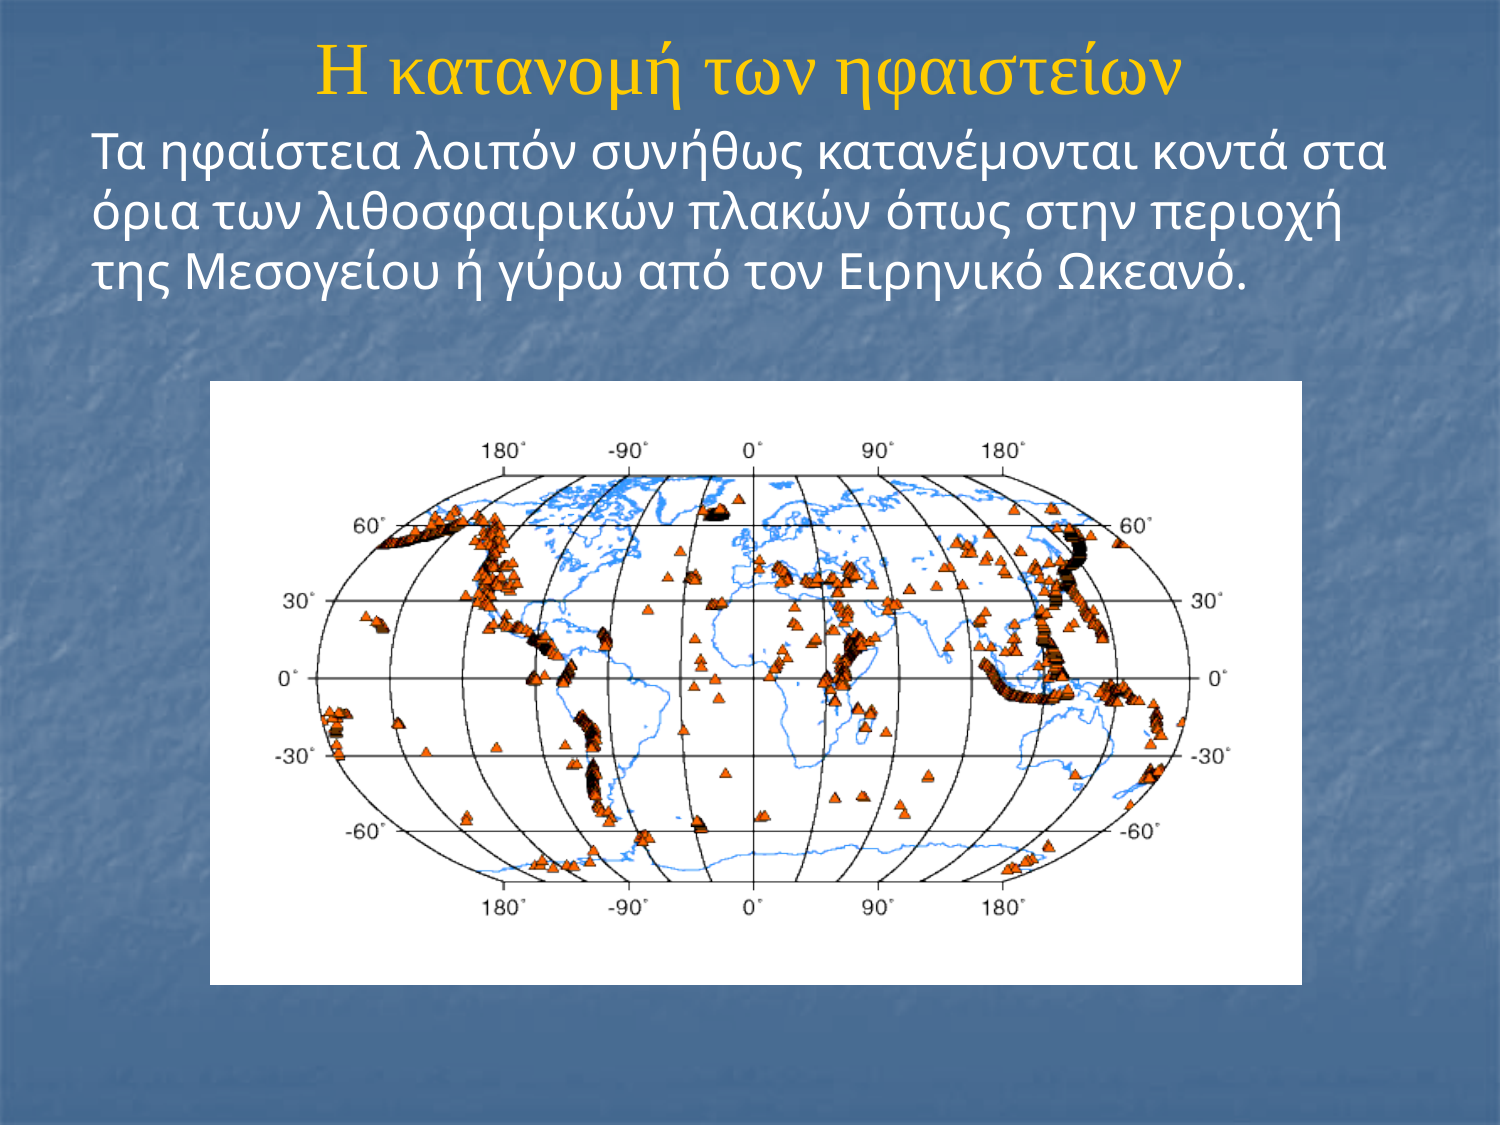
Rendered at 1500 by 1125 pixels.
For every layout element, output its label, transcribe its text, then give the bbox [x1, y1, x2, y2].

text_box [210, 381, 1302, 985]
text_box Τα ηφαίστεια λοιπόν συνήθως κατανέμονται κοντά στα όρια των λιθοσφαιρικών πλακών όπως στην περιοχή της Μεσογείου ή γύρω από τον Ειρηνικό Ωκεανό. [76, 112, 1412, 308]
text_box Η κατανομή των ηφαιστείων [112, 2, 1388, 112]
